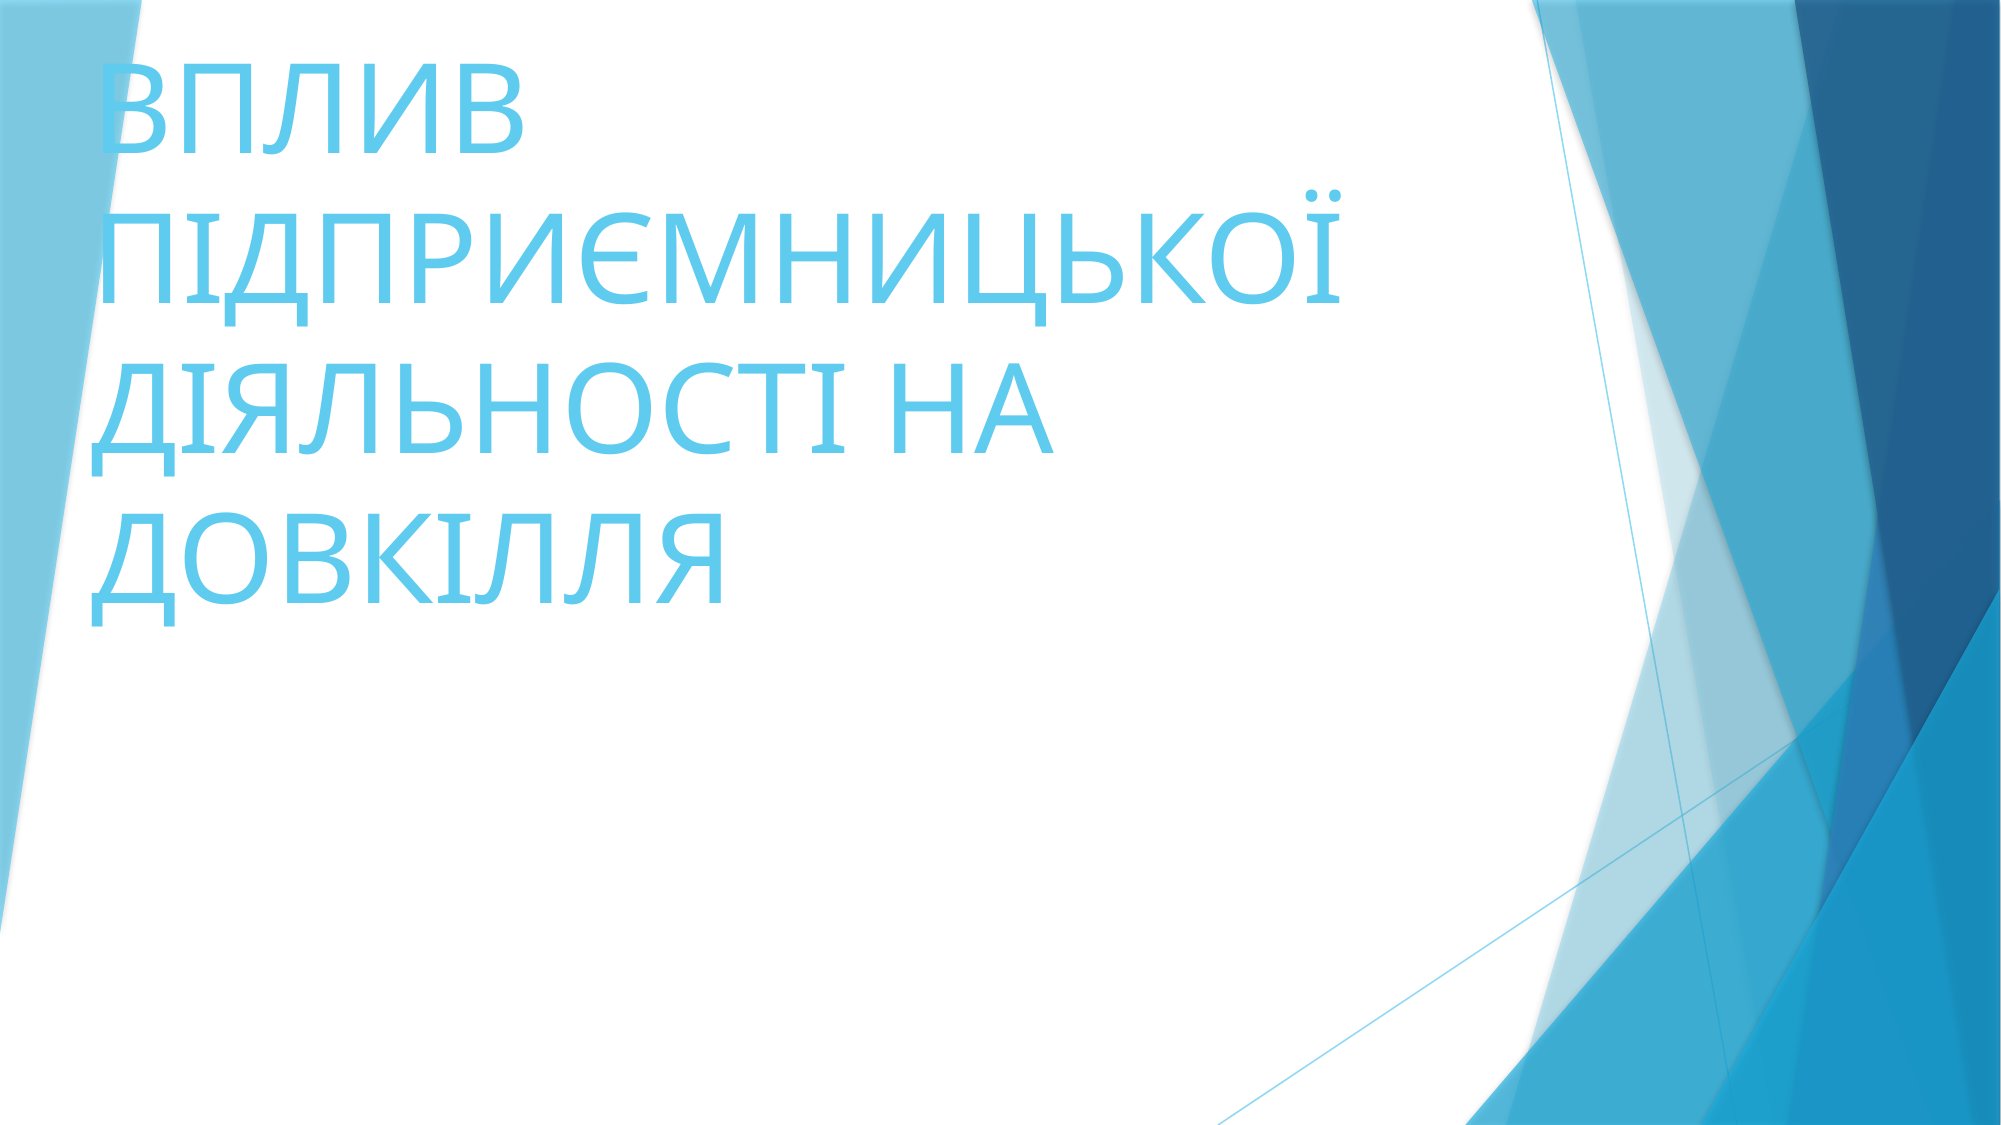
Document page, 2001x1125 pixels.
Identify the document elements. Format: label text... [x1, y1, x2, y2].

title ВПЛИВ ПІДПРИЄМНИЦЬКОЇ ДІЯЛЬНОСТІ НА ДОВКІЛЛЯ [76, 135, 1686, 761]
